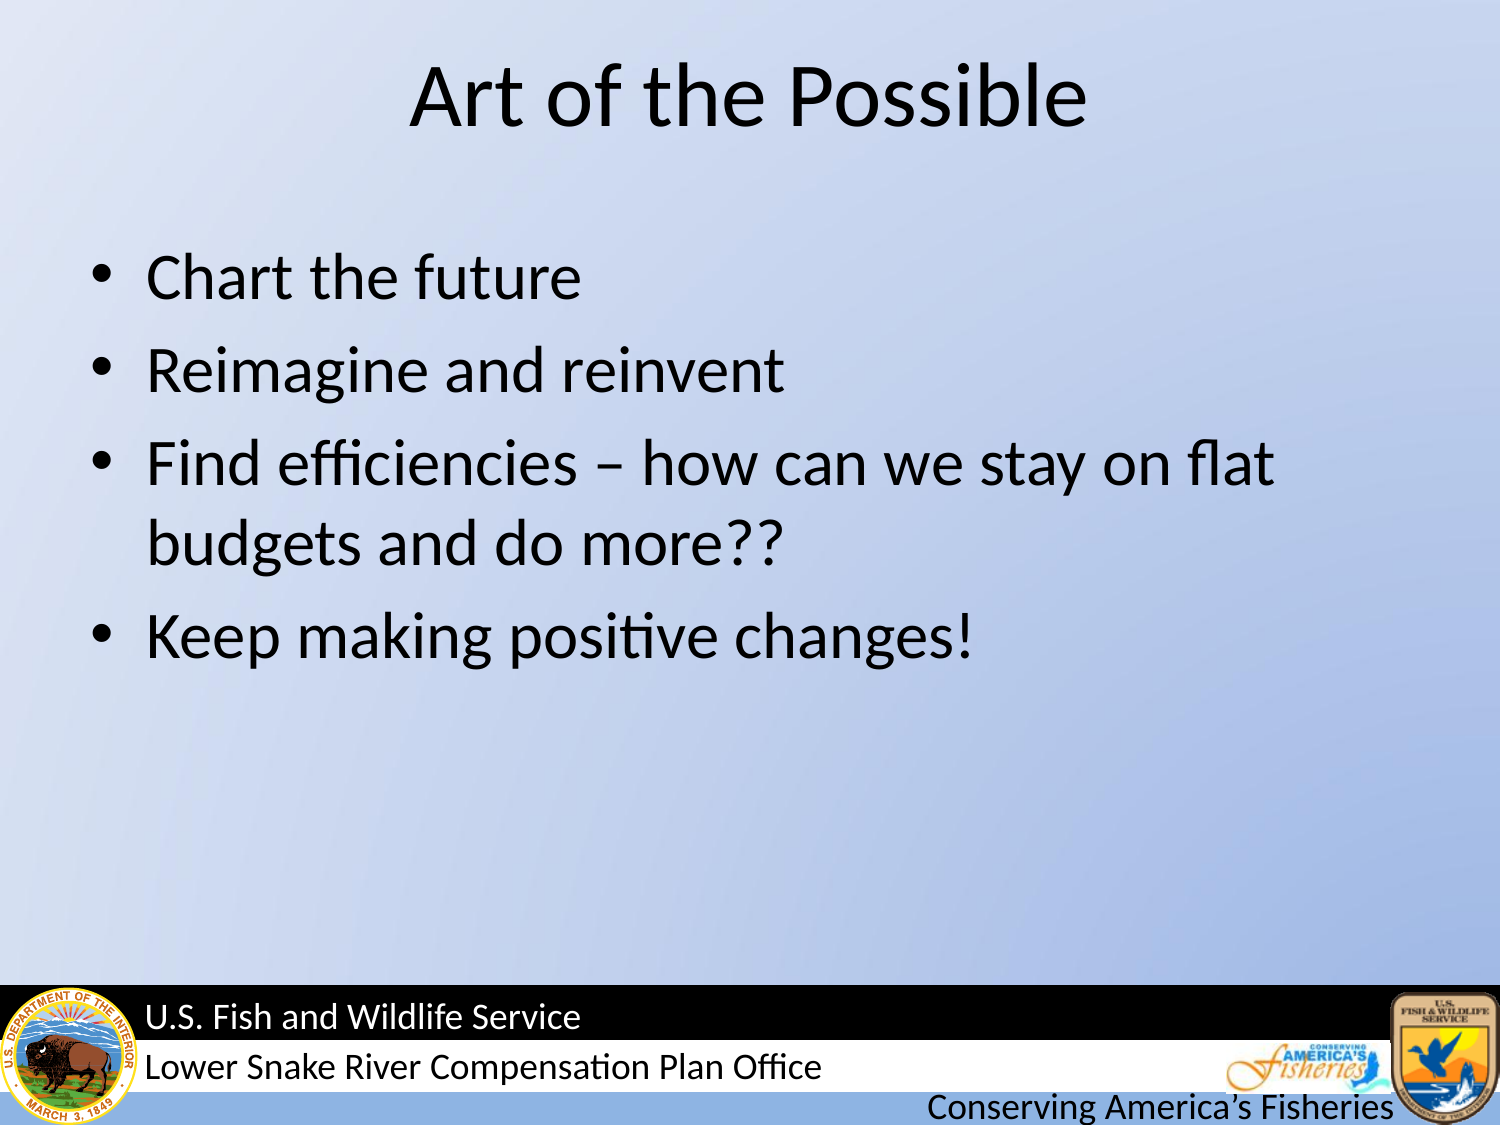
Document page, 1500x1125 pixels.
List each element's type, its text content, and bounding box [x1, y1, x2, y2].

title Art of the Possible [75, 24, 1425, 155]
list Chart the future Reimagine and reinvent Find efficiencies – how can we stay on flat budgets and do more?? Keep making positive changes! [75, 224, 1388, 950]
picture [0, 0, 1500, 985]
picture [1226, 992, 1500, 1125]
